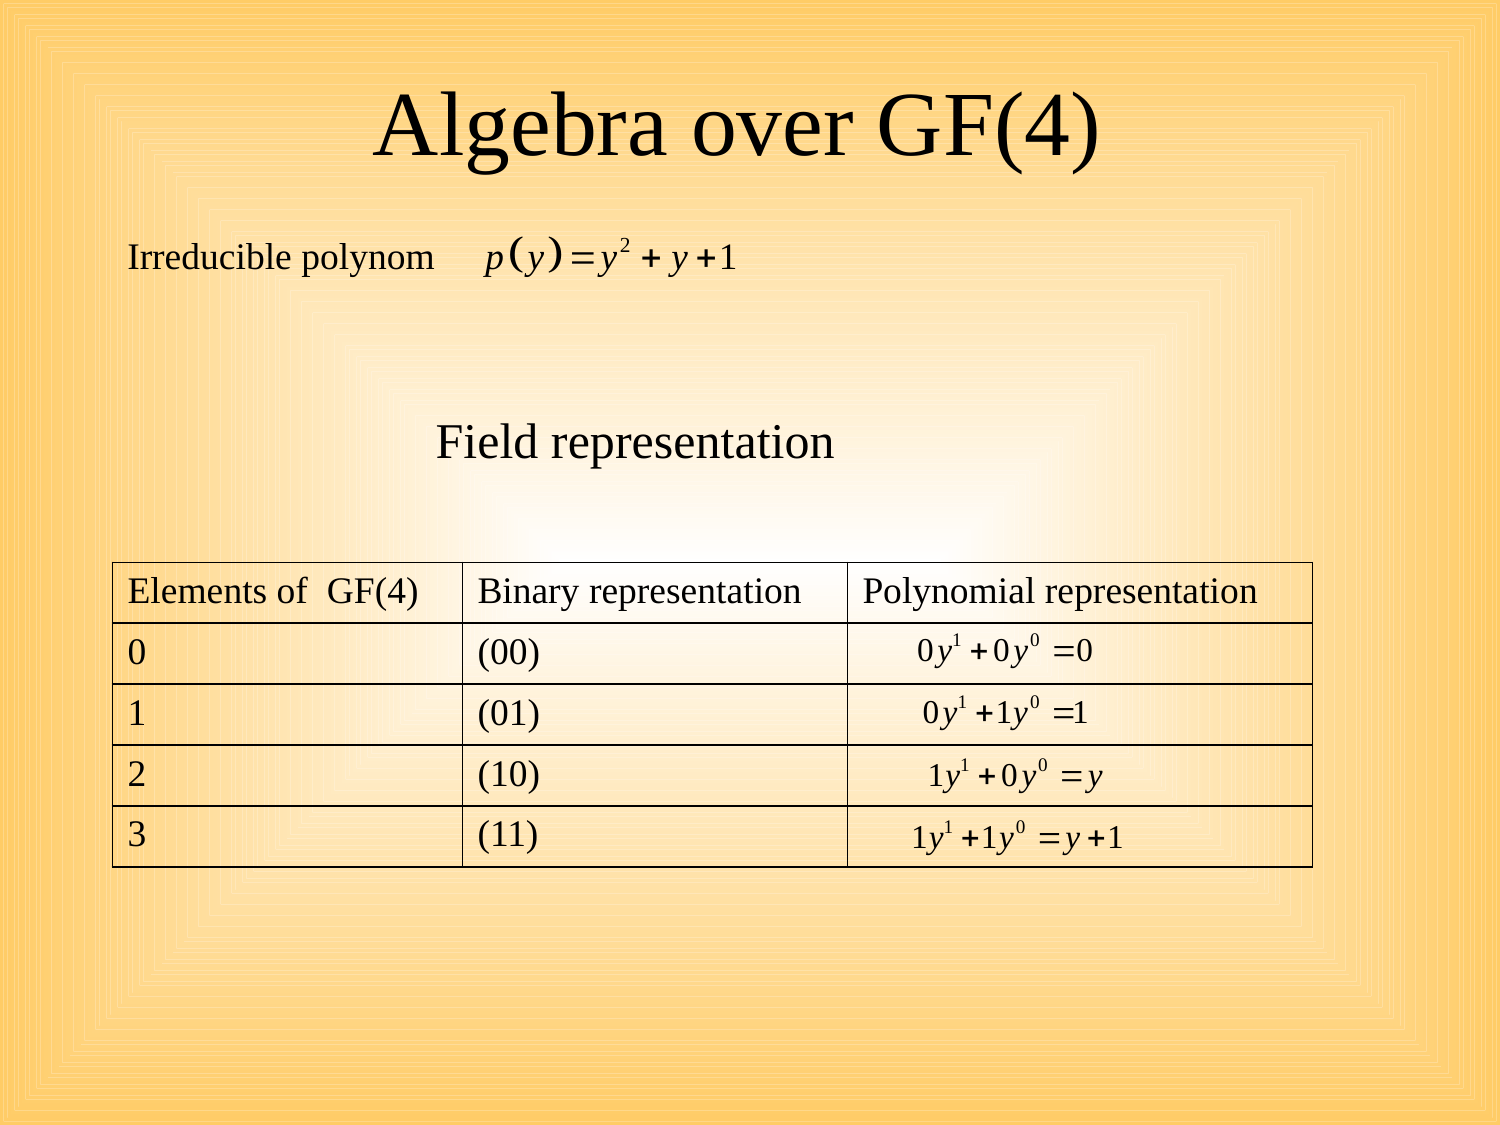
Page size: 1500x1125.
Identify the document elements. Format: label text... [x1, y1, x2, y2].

title Algebra over GF(4) [99, 50, 1375, 188]
text_box Field representation [304, 401, 980, 476]
table_cell 0 [113, 624, 462, 683]
table_cell [1099, 624, 1312, 683]
table_header Polynomial representation [848, 563, 1312, 622]
table_cell [1094, 685, 1312, 744]
text_box Irreducible polynom [112, 224, 500, 285]
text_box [917, 687, 1094, 738]
table_cell (00) [463, 624, 847, 683]
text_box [909, 812, 1127, 863]
table_header Elements of GF(4) [113, 563, 462, 622]
table_cell [1093, 746, 1312, 805]
table_cell [848, 807, 924, 866]
table_cell [848, 685, 916, 744]
table_cell (01) [463, 685, 847, 744]
table_cell (10) [463, 746, 847, 805]
table_cell 1 [113, 685, 462, 744]
table_cell [848, 624, 911, 683]
table_cell [848, 746, 925, 805]
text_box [912, 624, 1099, 676]
table_cell 3 [113, 807, 462, 866]
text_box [474, 228, 740, 292]
table_cell 2 [113, 746, 462, 805]
table_cell [1110, 807, 1312, 866]
table_cell (11) [463, 807, 847, 866]
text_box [925, 749, 1110, 801]
table_header Binary representation [463, 563, 847, 622]
